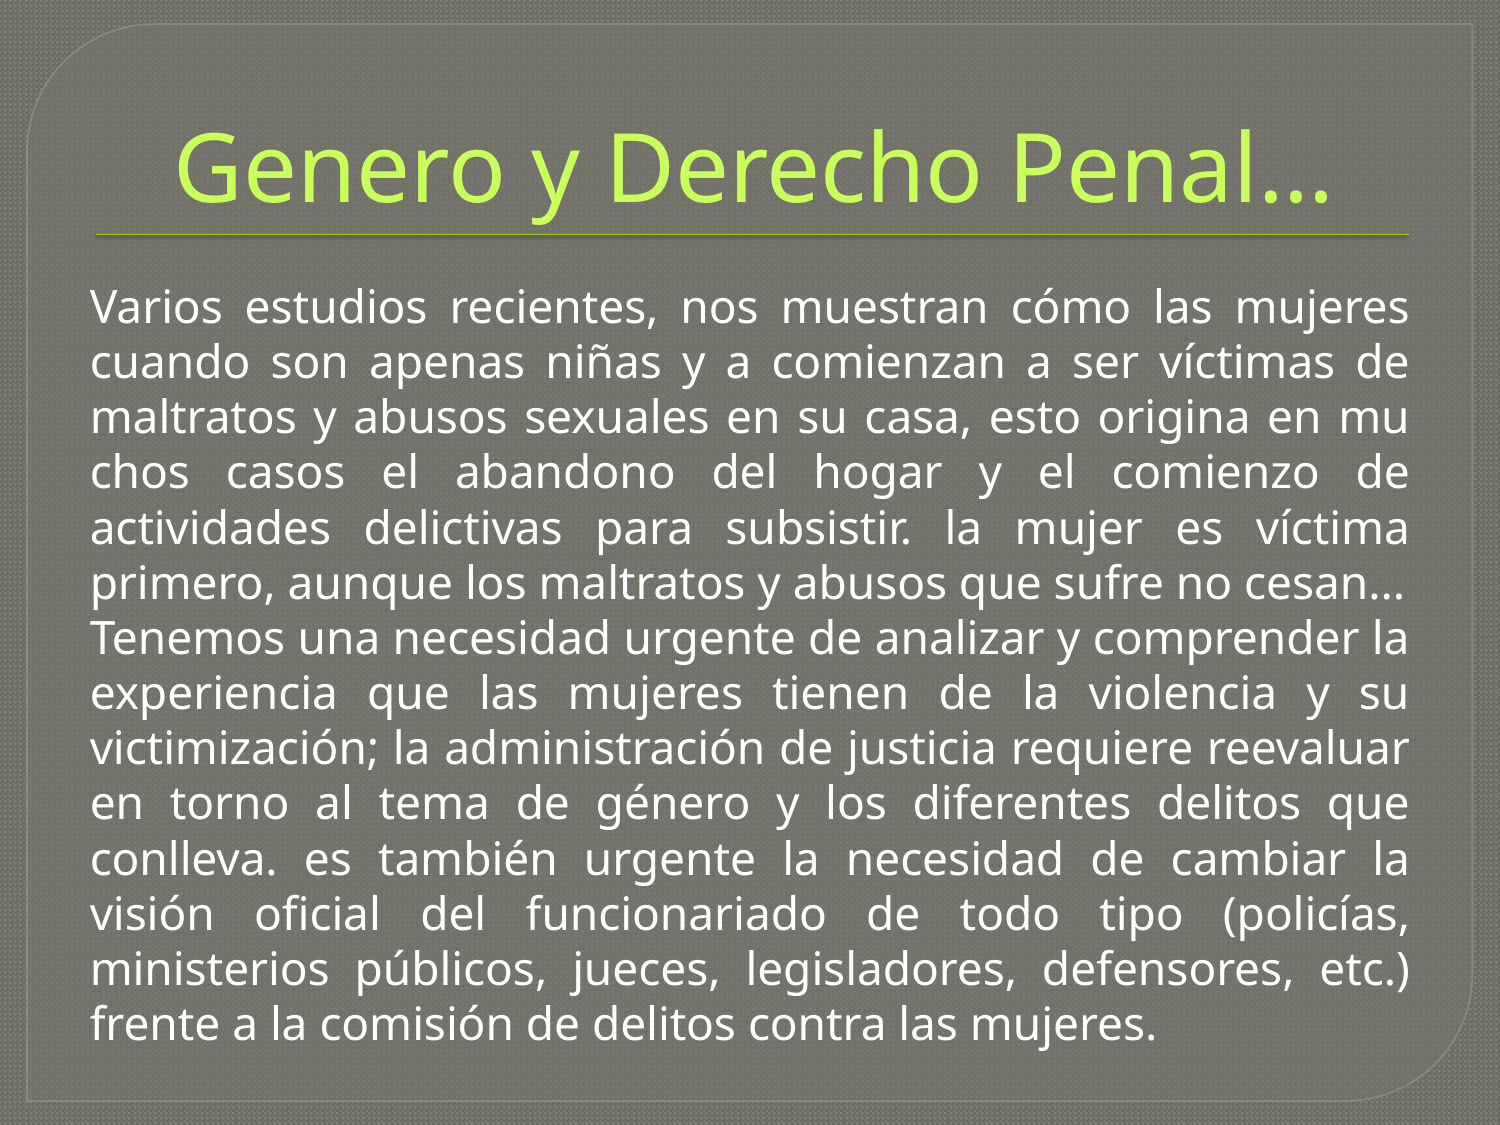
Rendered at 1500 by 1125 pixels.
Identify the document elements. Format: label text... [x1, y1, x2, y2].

list Varios estu­dios recientes, nos muestran cómo las mujeres cuando son apenas niñas y a comienzan a ser víctimas de maltratos y abusos sexuales en su casa, esto origina en mu­chos casos el abandono del hogar y el comienzo de actividades delictivas para subsistir. la mujer es víctima primero, aunque los maltratos y abusos que sufre no cesan... Tenemos una necesidad urgente de analizar y comprender la experiencia que las mujeres tienen de la violencia y su victimización; la administración de justicia requiere reevaluar en torno al tema de género y los diferentes delitos que conlleva. es también urgente la necesidad de cambiar la visión oficial del funcionariado de todo tipo (policías, ministerios públi­cos, jueces, legisladores, defensores, etc.) frente a la comisión de delitos contra las mujeres. [75, 270, 1425, 1094]
title Genero y Derecho Penal… [75, 41, 1425, 230]
